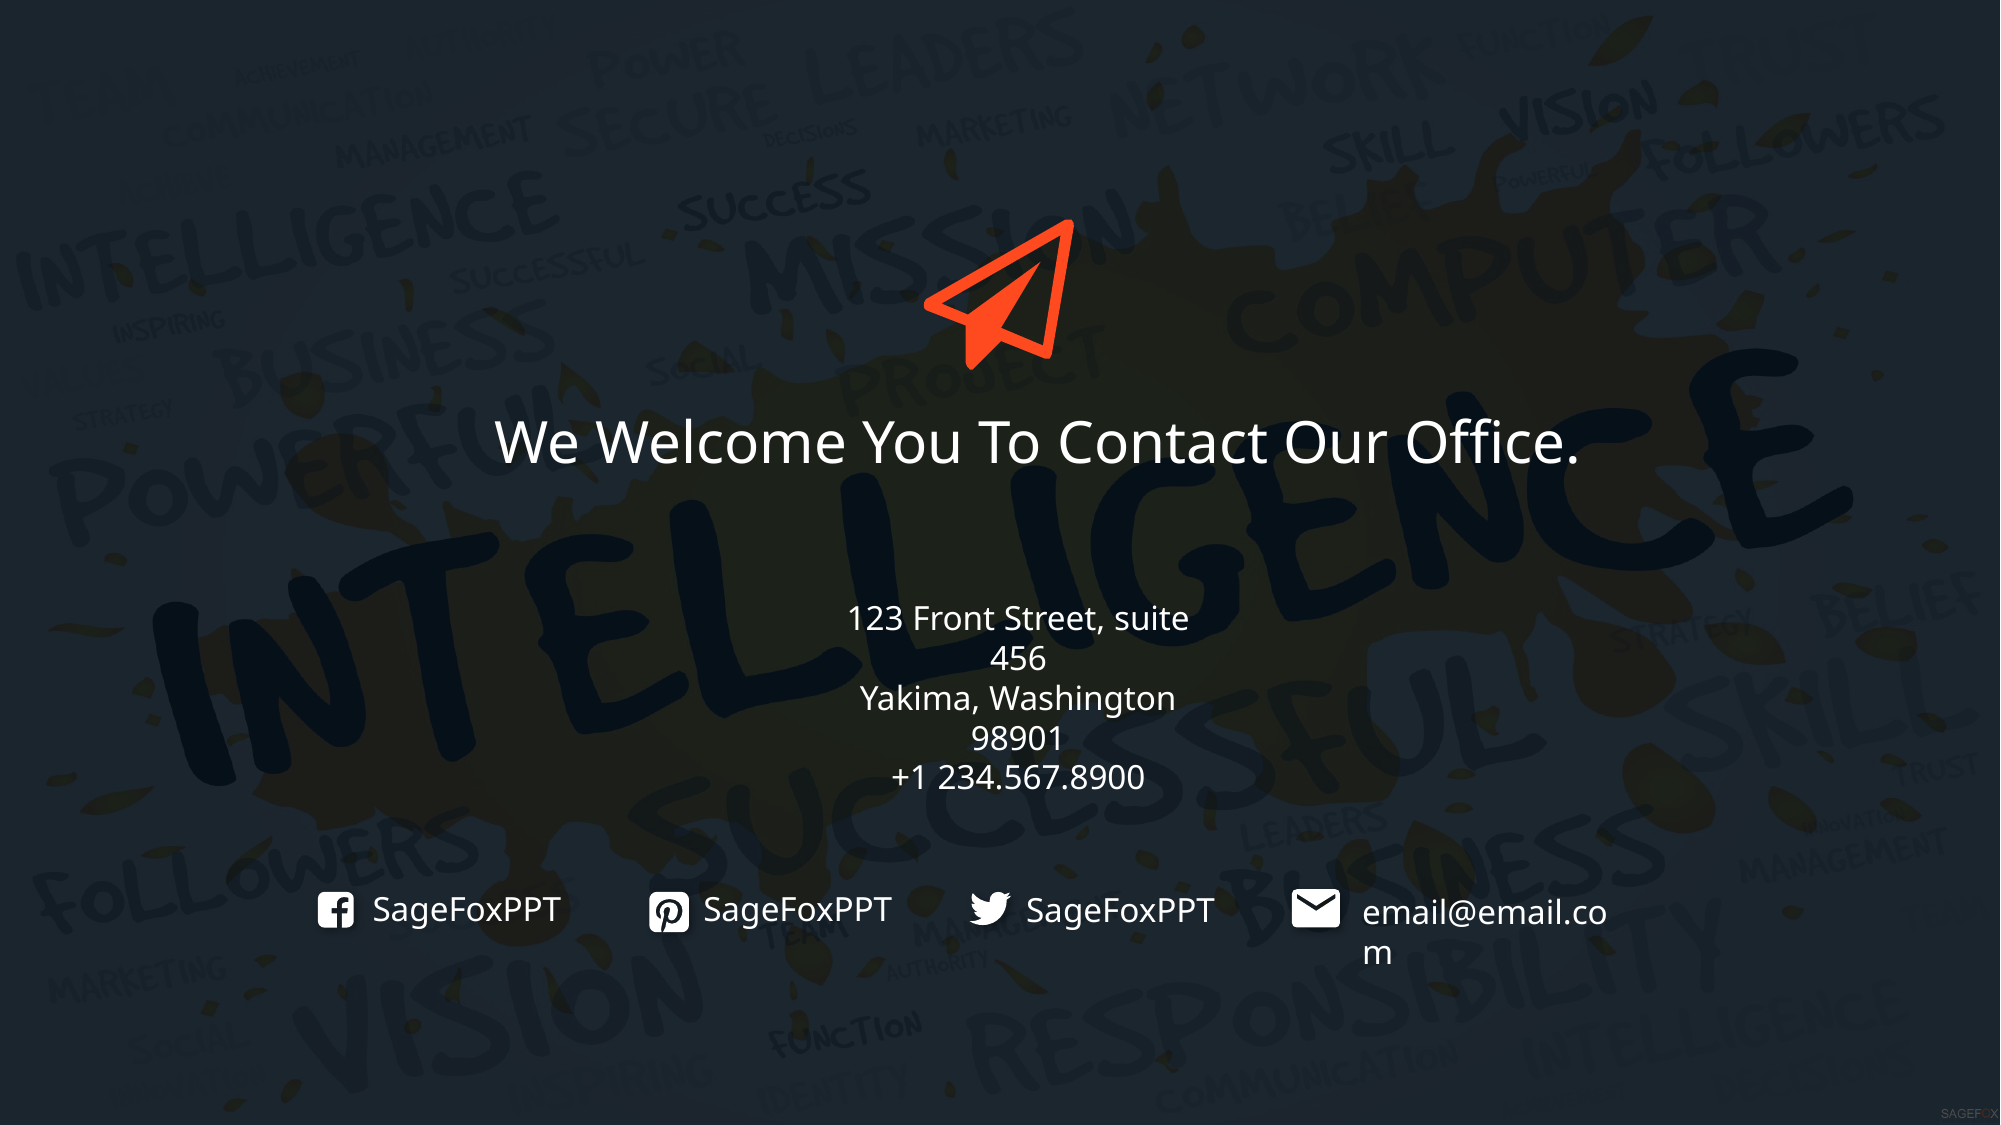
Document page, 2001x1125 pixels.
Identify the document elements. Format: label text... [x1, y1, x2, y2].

text_box [317, 891, 354, 928]
text_box SageFoxPPT [1011, 881, 1252, 937]
text_box email@email.com [1347, 884, 1649, 979]
text_box SageFoxPPT [688, 880, 929, 936]
text_box [649, 891, 688, 933]
text_box 123 Front Street, suite 456 Yakima, Washington 98901 +1 234.567.8900 [808, 589, 1229, 804]
text_box [0, 0, 2000, 1125]
text_box [923, 219, 1074, 370]
text_box We Welcome You To Contact Our Office. [477, 398, 1598, 483]
text_box SageFoxPPT [357, 880, 598, 936]
text_box [969, 891, 1011, 926]
text_box [1291, 889, 1340, 928]
